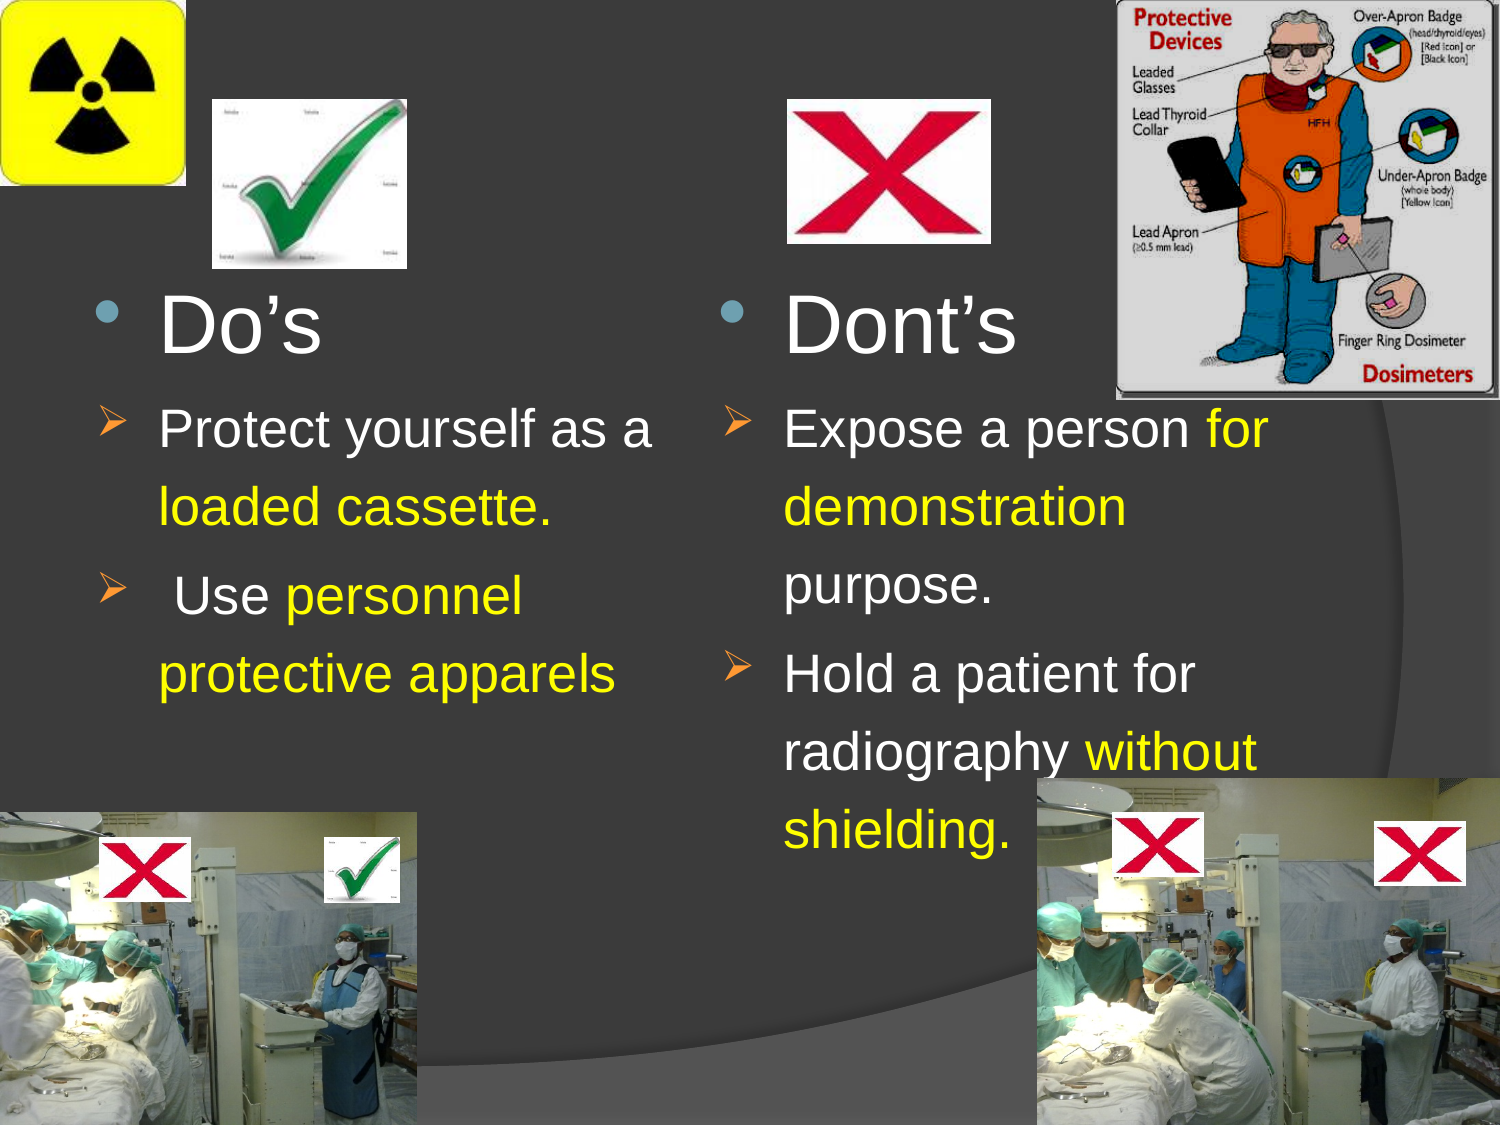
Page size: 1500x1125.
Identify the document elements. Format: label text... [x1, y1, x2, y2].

picture [787, 99, 991, 244]
picture [0, 0, 186, 186]
picture [0, 812, 417, 1125]
picture [1116, 0, 1500, 401]
picture [1037, 777, 1500, 1125]
list Do’s Protect yourself as a loaded cassette. Use personnel protective apparels [74, 262, 676, 1006]
list Dont’s Expose a person for demonstration purpose. Hold a patient for radiography without shielding. [699, 262, 1301, 1006]
picture [212, 99, 407, 269]
